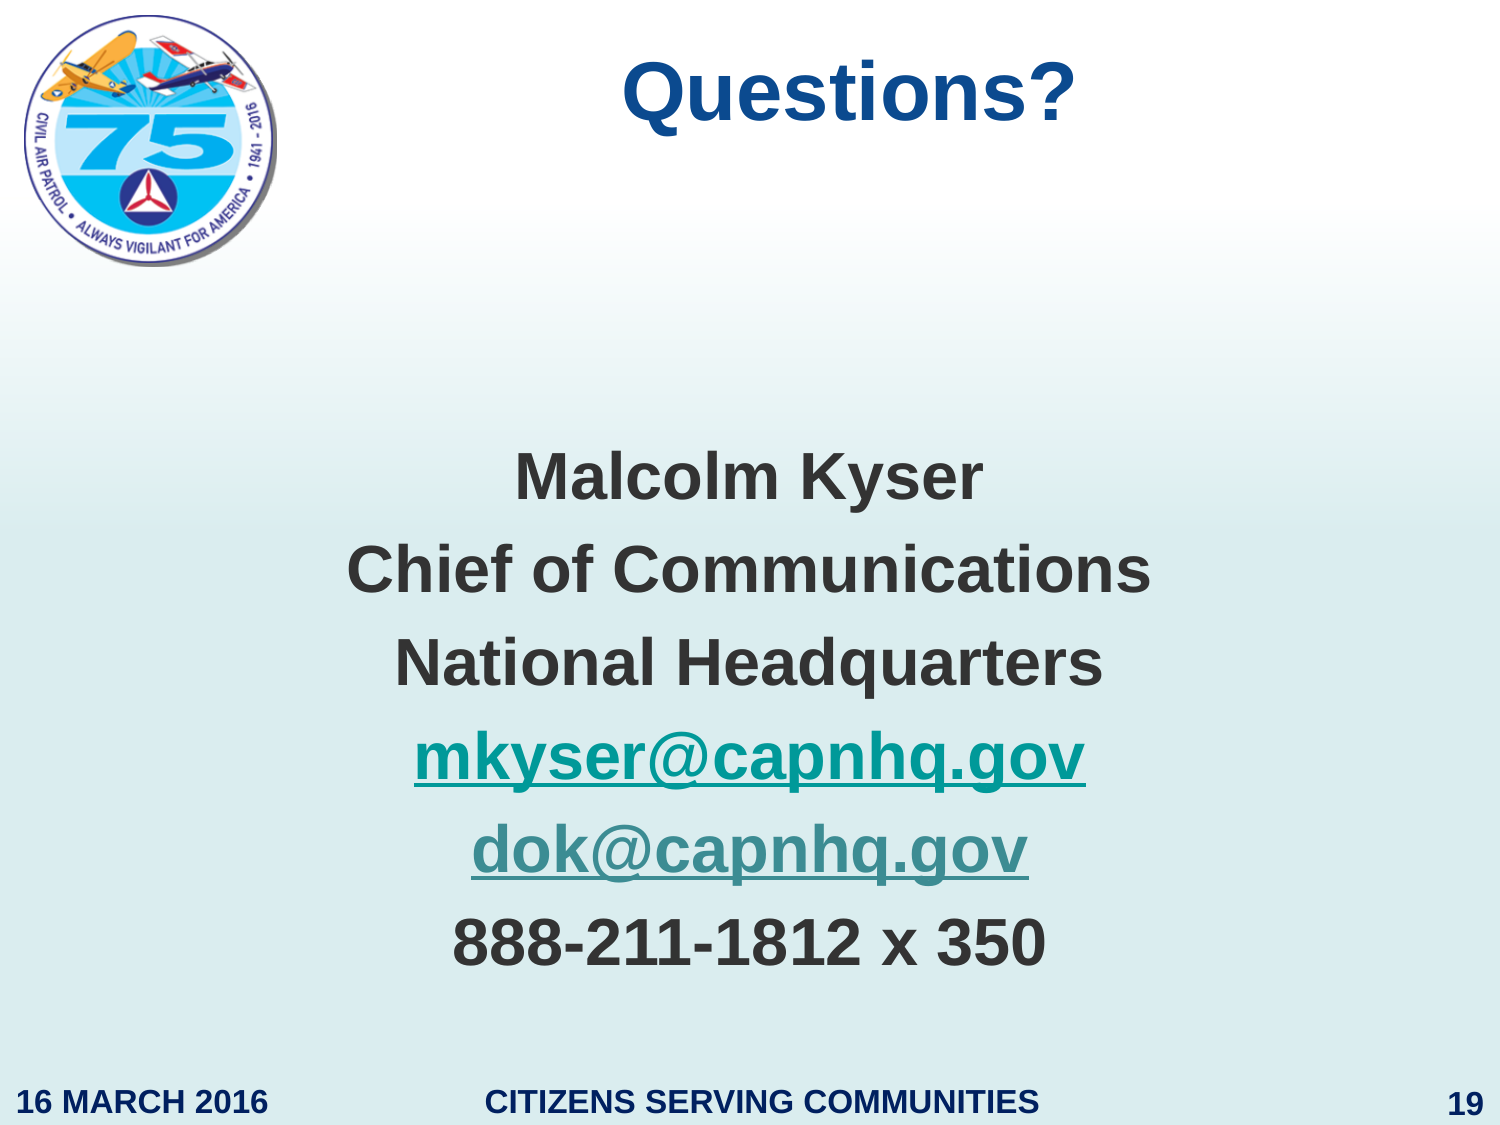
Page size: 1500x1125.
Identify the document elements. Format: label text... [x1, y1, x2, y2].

list Malcolm Kyser Chief of Communications National Headquarters mkyser@capnhq.gov dok@capnhq.gov 888-211-1812 x 350 [0, 424, 1500, 1051]
title Questions? [287, 37, 1413, 138]
picture [0, 0, 1500, 263]
